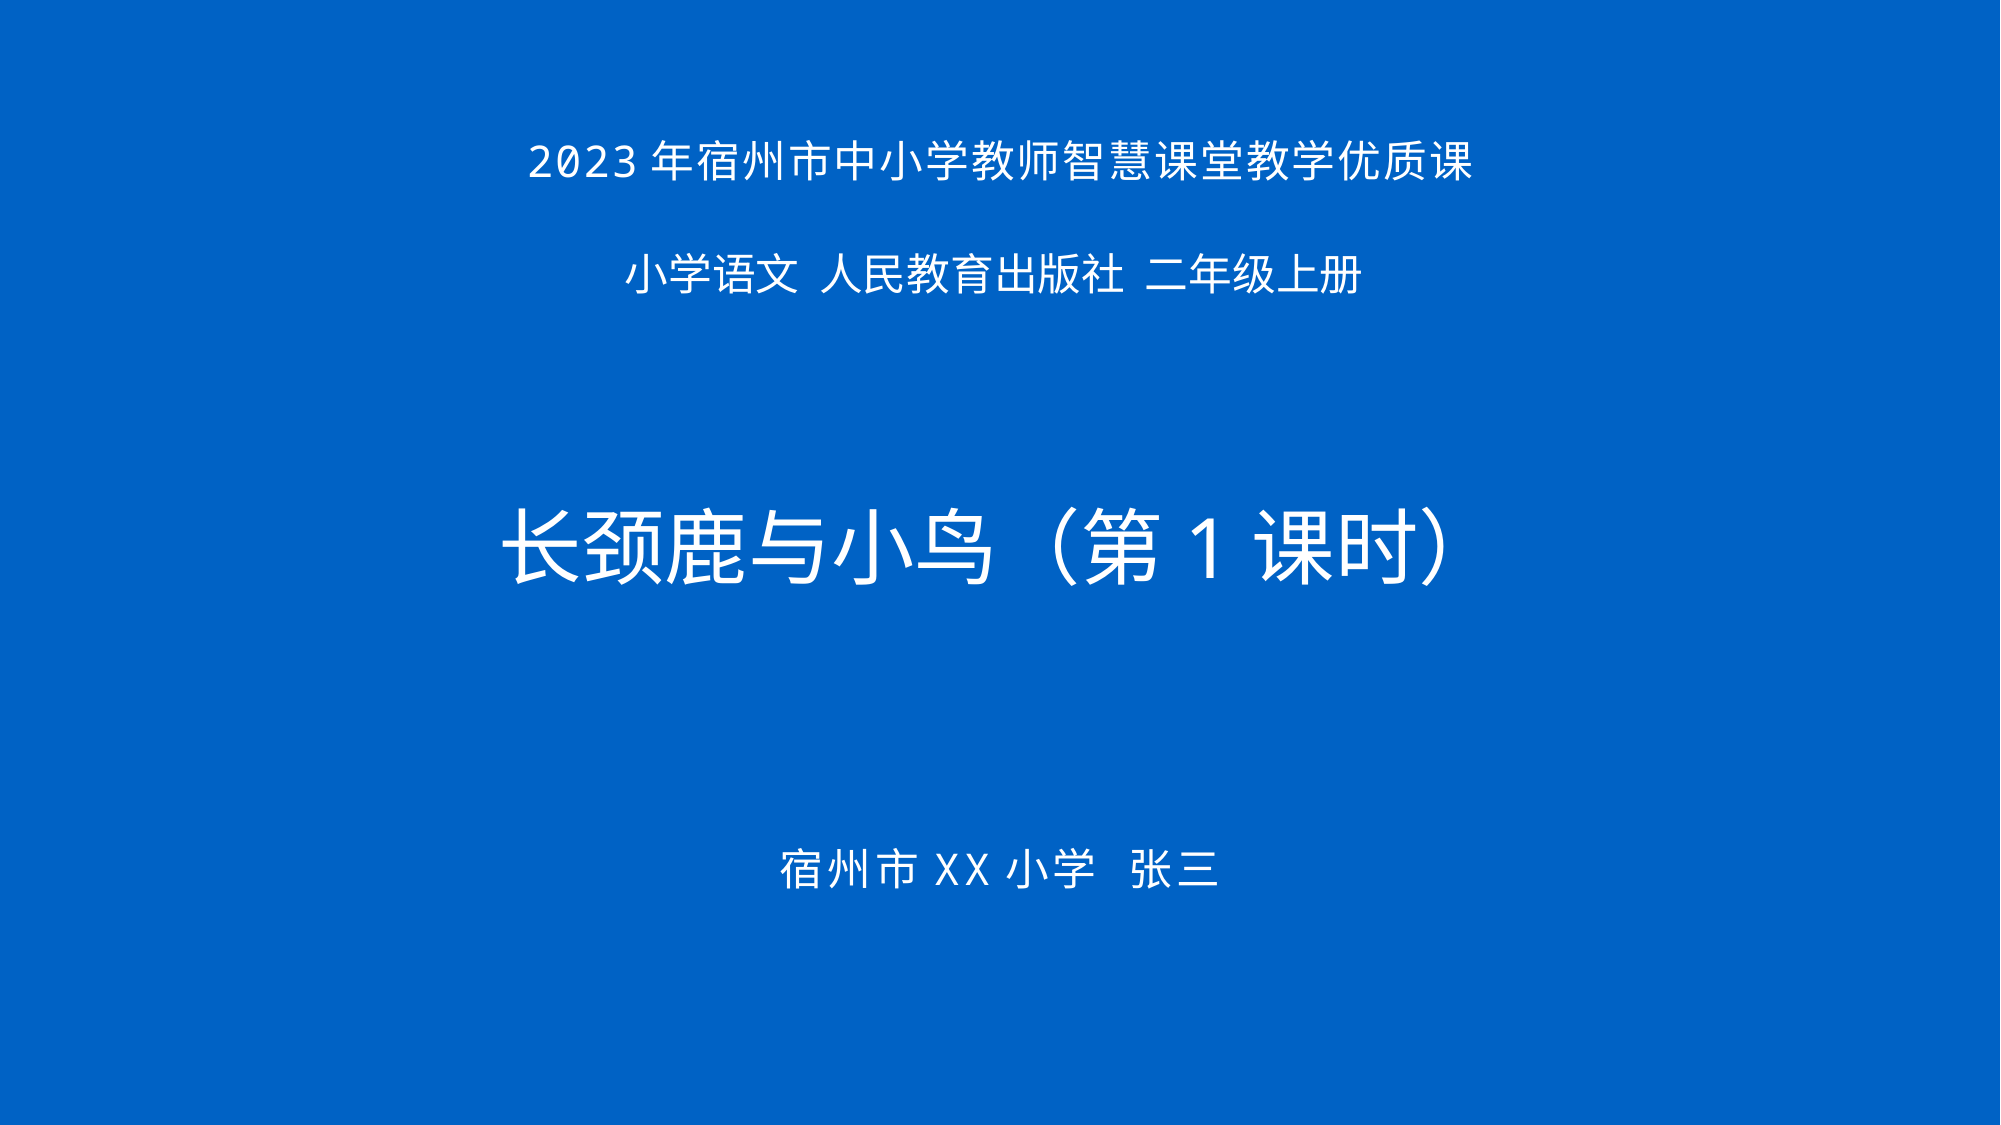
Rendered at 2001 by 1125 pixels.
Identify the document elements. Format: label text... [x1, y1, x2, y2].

text_box 长颈鹿与小鸟（第1课时） [292, 487, 1708, 603]
text_box 2023年宿州市中小学教师智慧课堂教学优质课 [280, 75, 1720, 246]
text_box 小学语文 人民教育出版社 二年级上册 [292, 239, 1708, 307]
text_box 宿州市XX小学 张三 [292, 833, 1708, 902]
